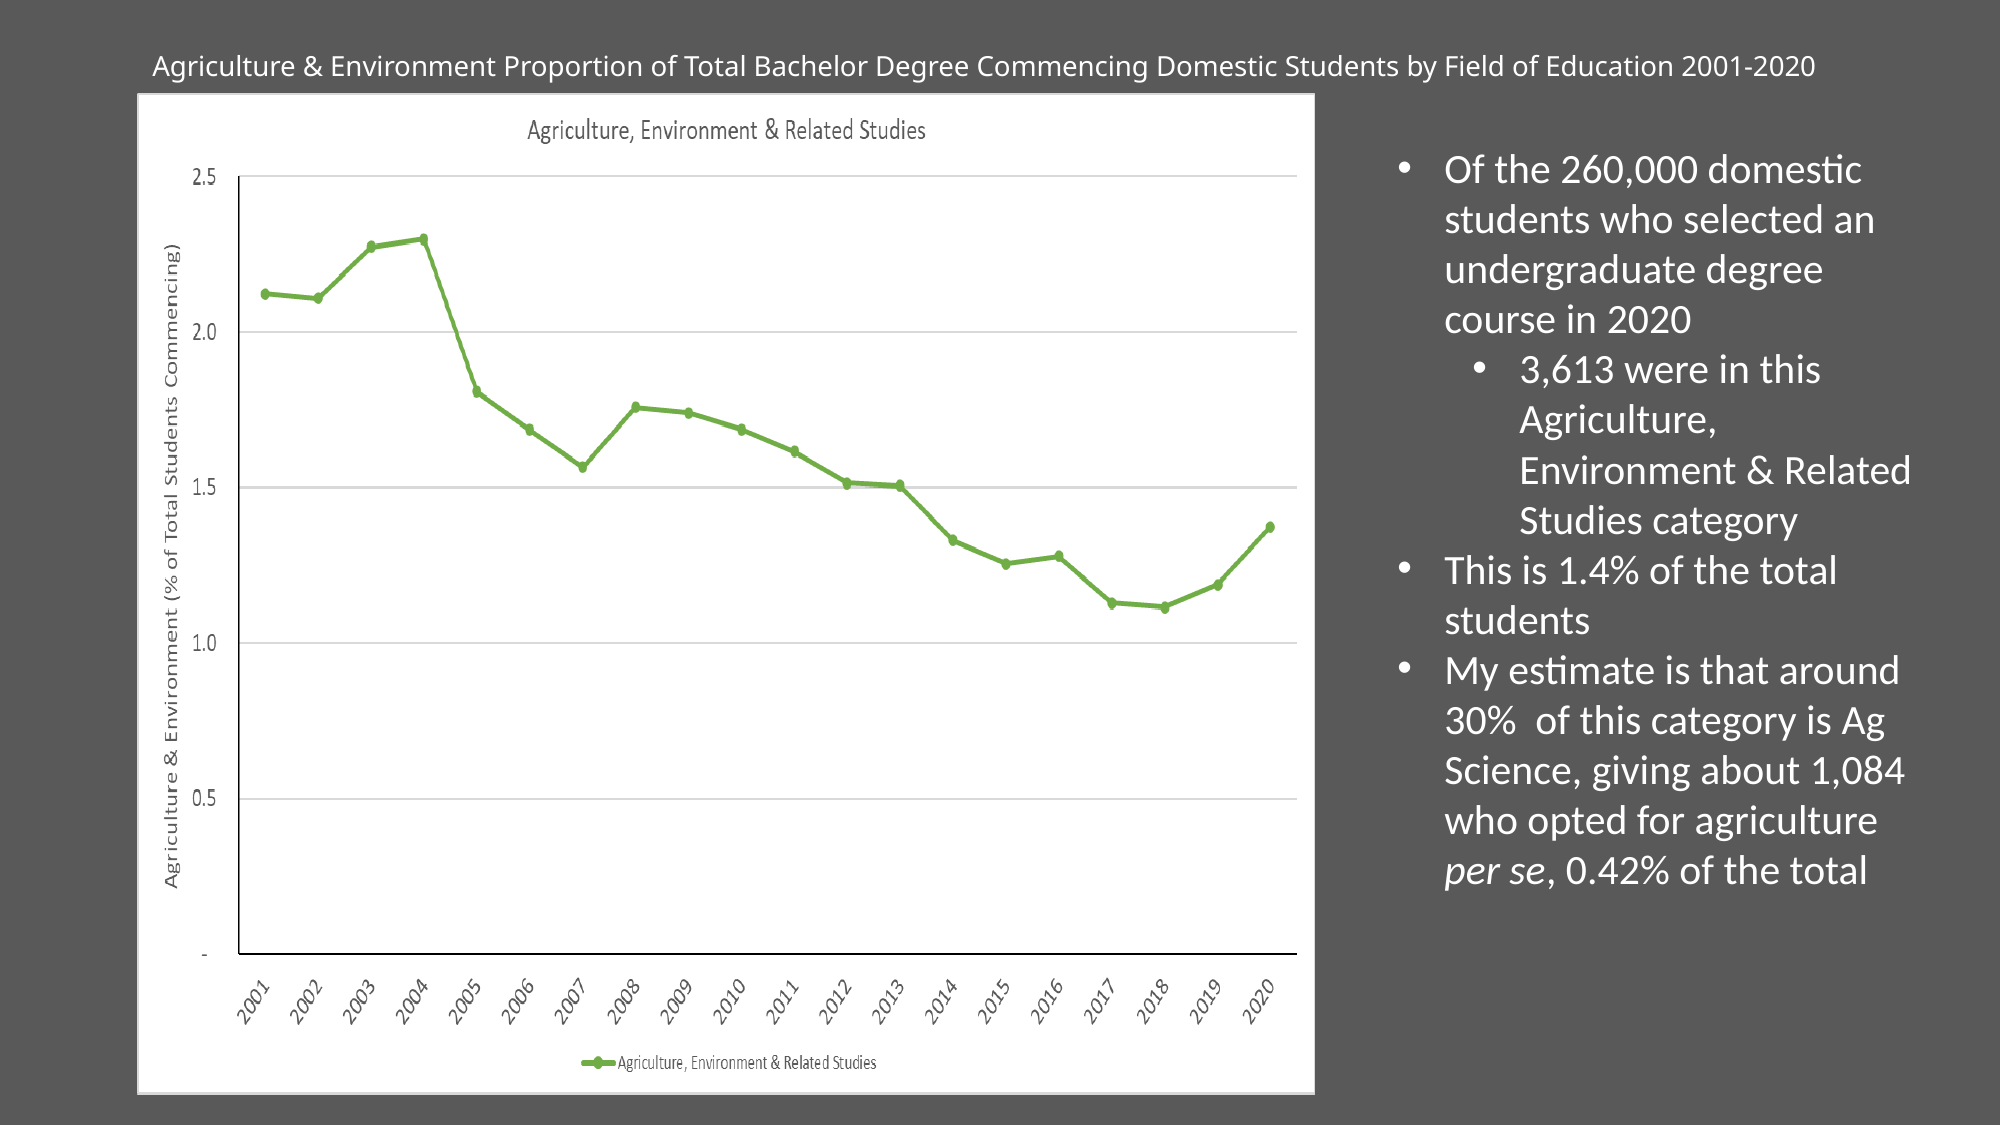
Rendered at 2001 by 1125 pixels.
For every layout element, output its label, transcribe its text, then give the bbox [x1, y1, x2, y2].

text_box Of the 260,000 domestic students who selected an undergraduate degree course in 2020 3,613 were in this Agriculture, Environment & Related Studies category This is 1.4% of the total students My estimate is that around 30% of this category is Ag Science, giving about 1,084 who opted for agriculture per se, 0.42% of the total [1382, 134, 1928, 950]
title Agriculture & Environment Proportion of Total Bachelor Degree Commencing Domestic Students by Field of Education 2001-2020 [137, 41, 1863, 94]
picture [137, 93, 1315, 1095]
